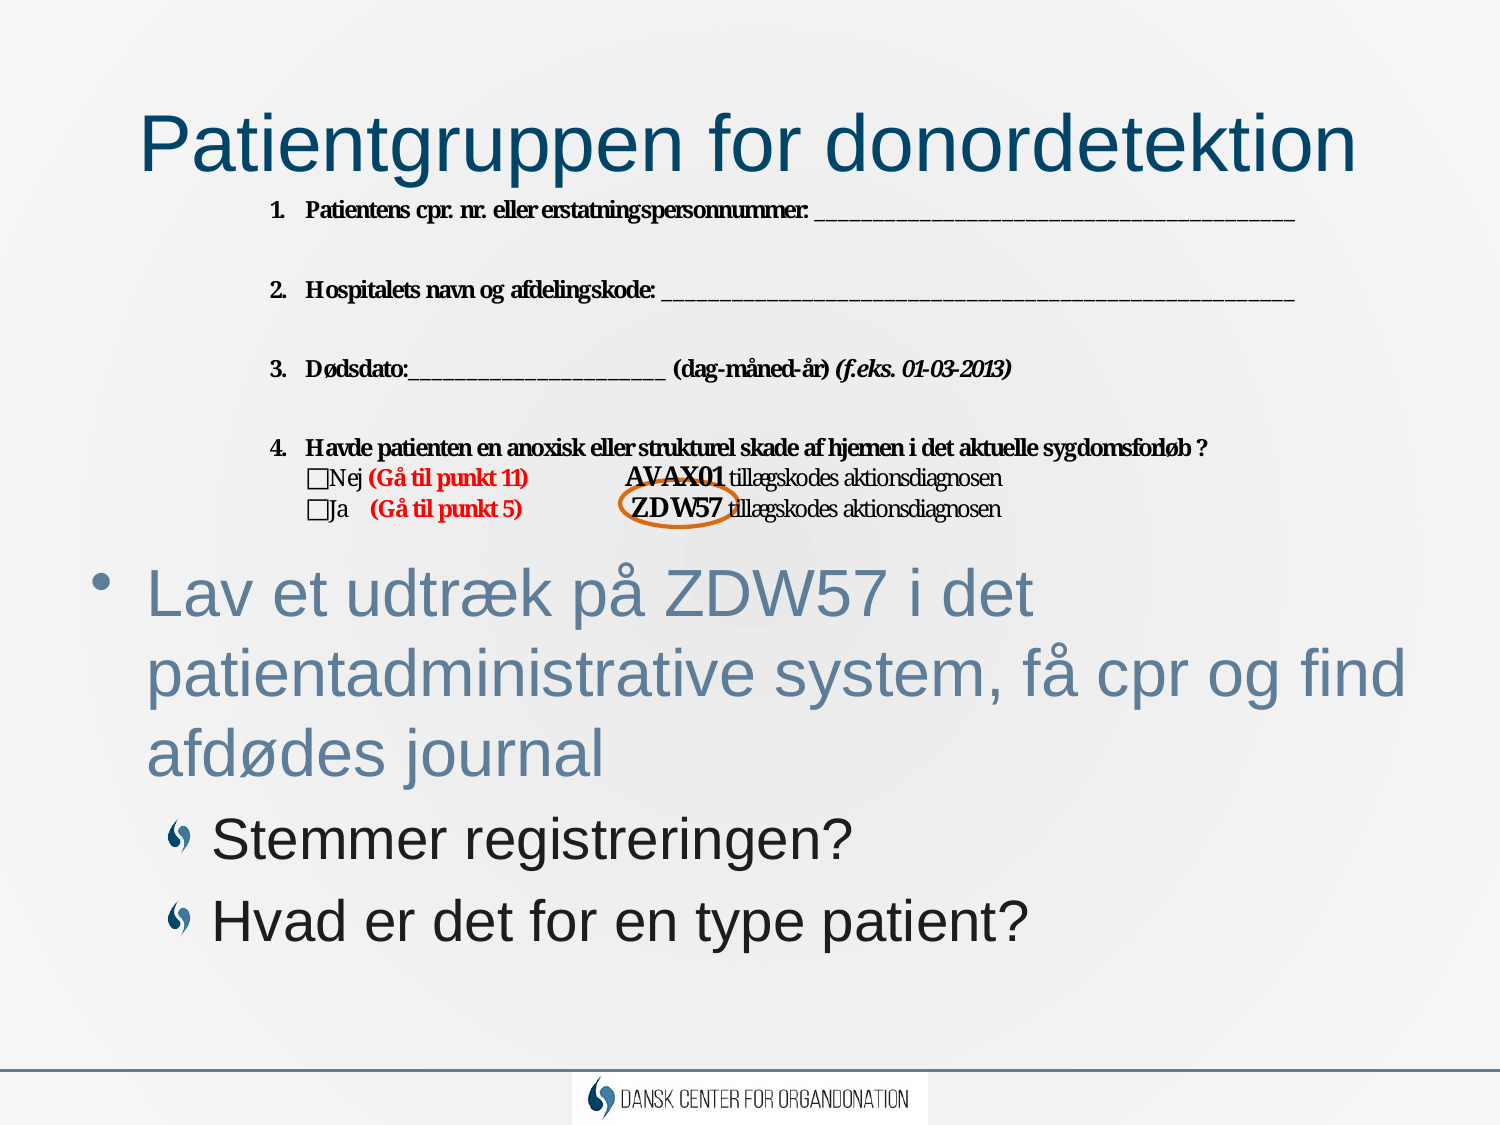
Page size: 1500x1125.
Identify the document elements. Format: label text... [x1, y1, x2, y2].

picture [241, 198, 1300, 552]
title Patientgruppen for donordetektion [75, 45, 1425, 233]
picture [165, 897, 194, 939]
list Lav et udtræk på ZDW57 i det patientadministrative system, få cpr og find afdødes journal Stemmer registreringen? Hvad er det for en type patient? [75, 262, 1425, 1005]
picture [572, 1072, 928, 1125]
picture [165, 815, 194, 857]
